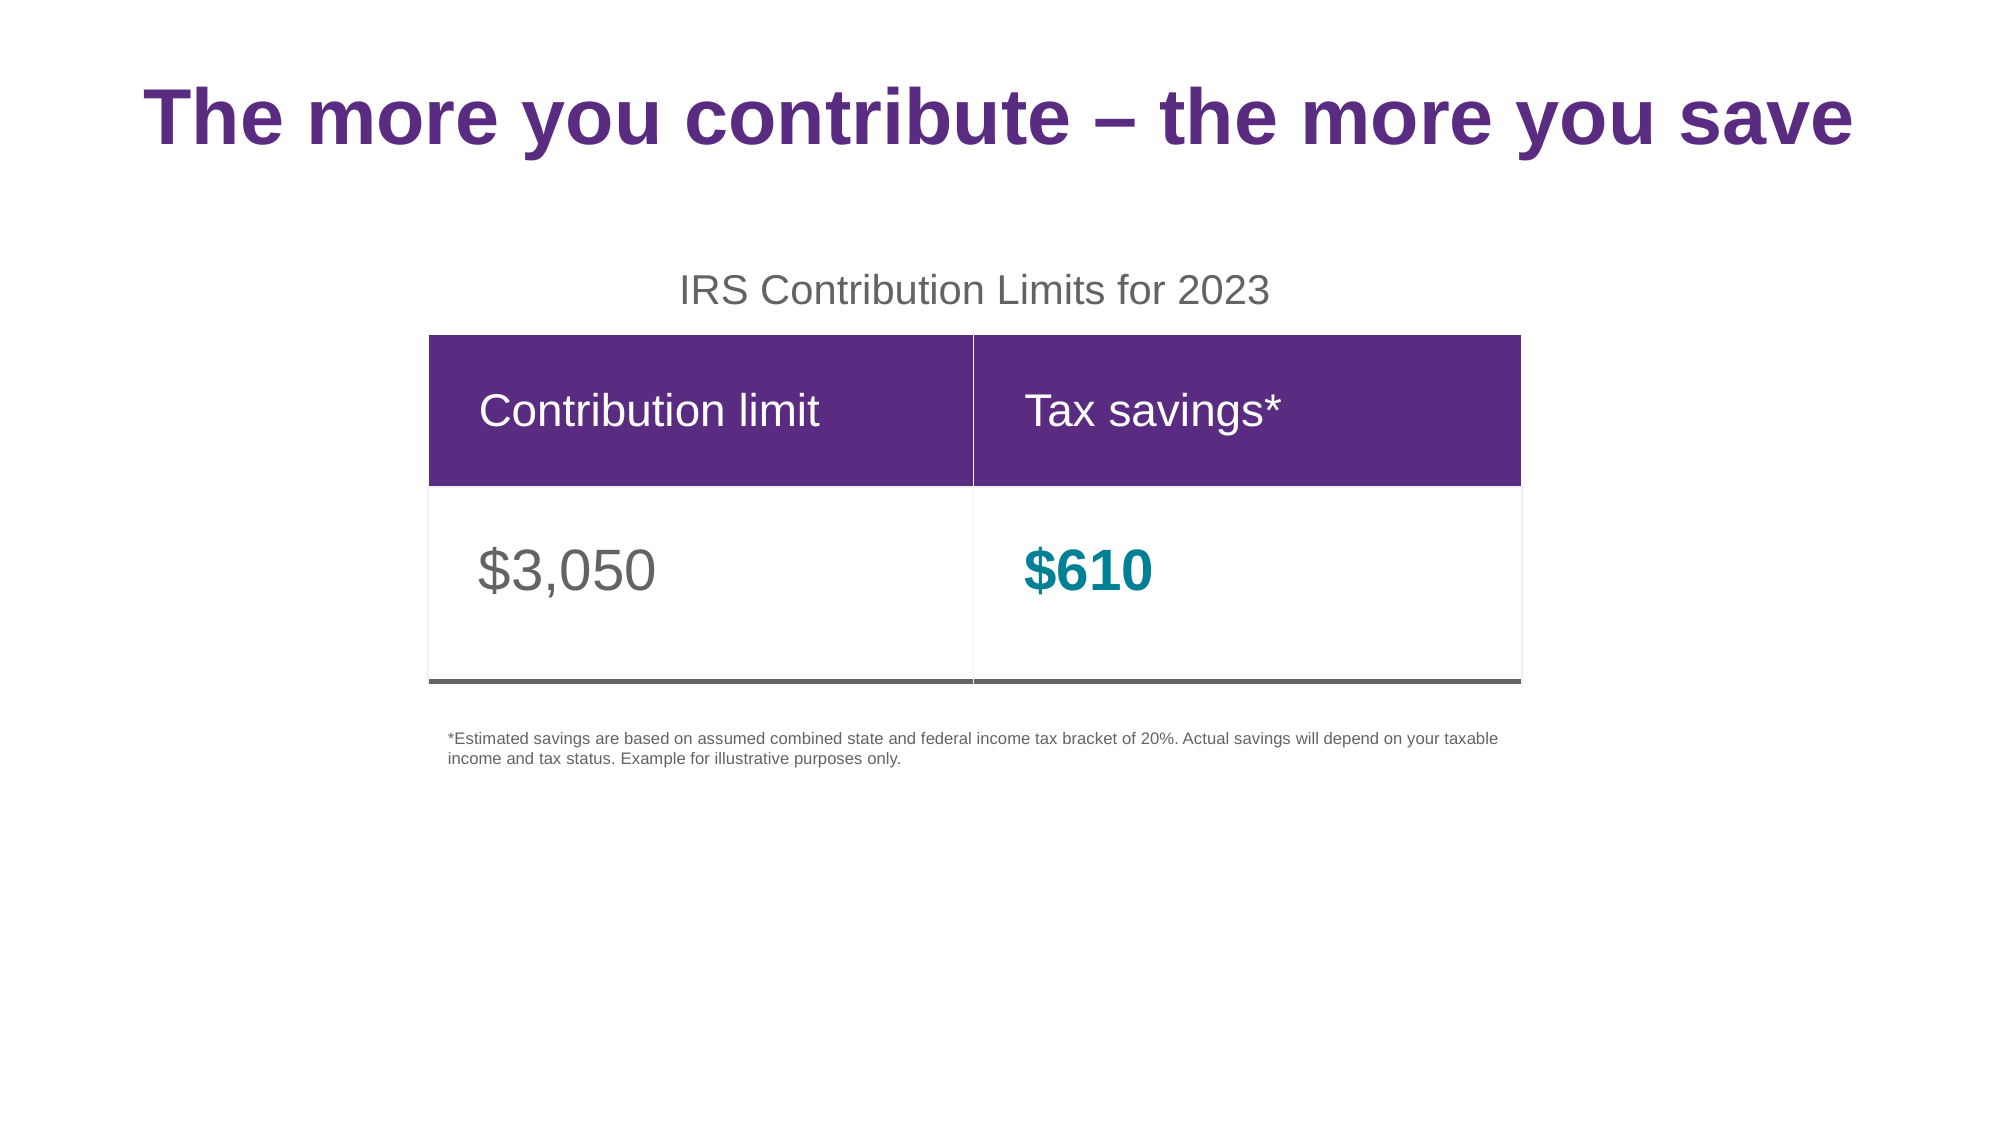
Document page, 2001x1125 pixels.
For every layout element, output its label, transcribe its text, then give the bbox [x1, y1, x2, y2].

table_header Contribution limit [429, 335, 973, 486]
text_box *Estimated savings are based on assumed combined state and federal income tax bracket of 20%. Actual savings will depend on your taxable income and tax status. Example for illustrative purposes only. [427, 708, 1522, 789]
text_box The more you contribute – the more you save [0, 45, 2000, 180]
table_cell $3,050 [429, 488, 973, 679]
text_box IRS Contribution Limits for 2023 [427, 242, 1522, 333]
table_header Tax savings* [974, 335, 1521, 486]
table_cell $610 [974, 488, 1521, 679]
